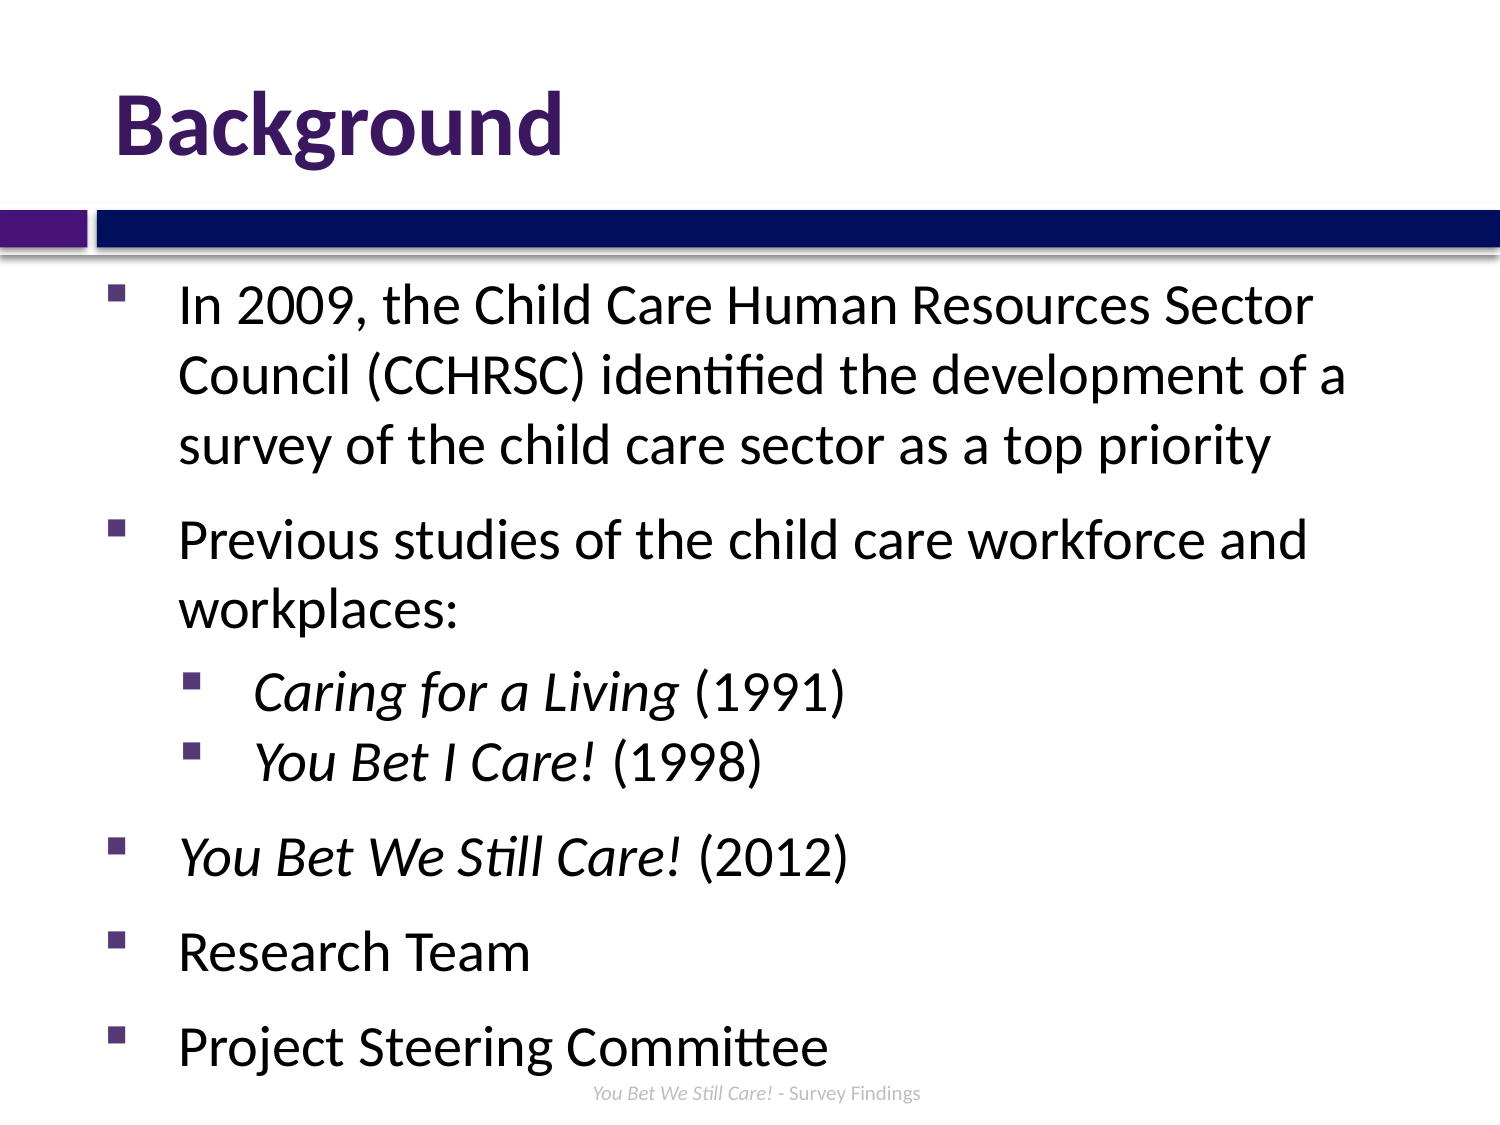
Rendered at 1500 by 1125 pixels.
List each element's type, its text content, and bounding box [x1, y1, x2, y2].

footer You Bet We Still Care! - Survey Findings [525, 1070, 988, 1114]
text_box In 2009, the Child Care Human Resources Sector Council (CCHRSC) identified the development of a survey of the child care sector as a top priority Previous studies of the child care workforce and workplaces: Caring for a Living (1991) You Bet I Care! (1998) You Bet We Still Care! (2012) Research Team Project Steering Committee [88, 258, 1471, 1086]
title Background [99, 17, 1438, 221]
